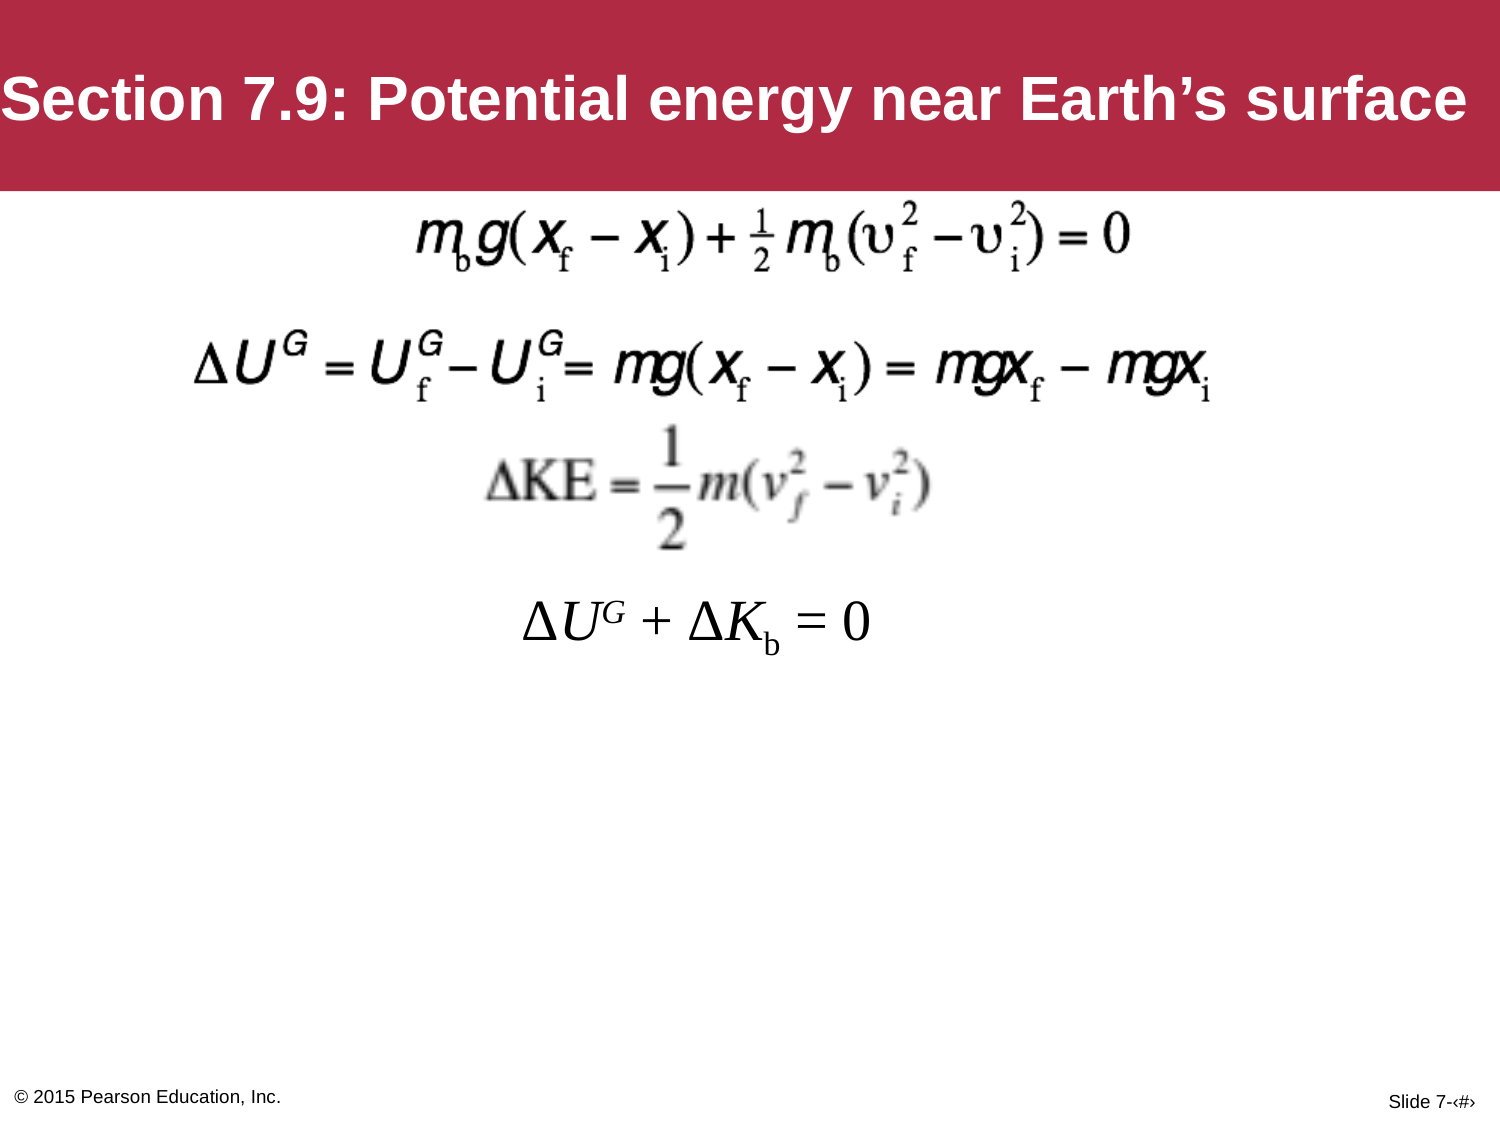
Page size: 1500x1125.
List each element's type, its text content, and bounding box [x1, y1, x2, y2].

text_box © 2015 Pearson Education, Inc. [14, 1084, 900, 1108]
picture [190, 322, 1214, 408]
picture [410, 191, 1134, 278]
text_box ΔUG + ΔKb = 0 [478, 574, 915, 670]
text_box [478, 407, 934, 555]
text_box Section 7.9: Potential energy near Earth’s surface [0, 57, 1500, 133]
